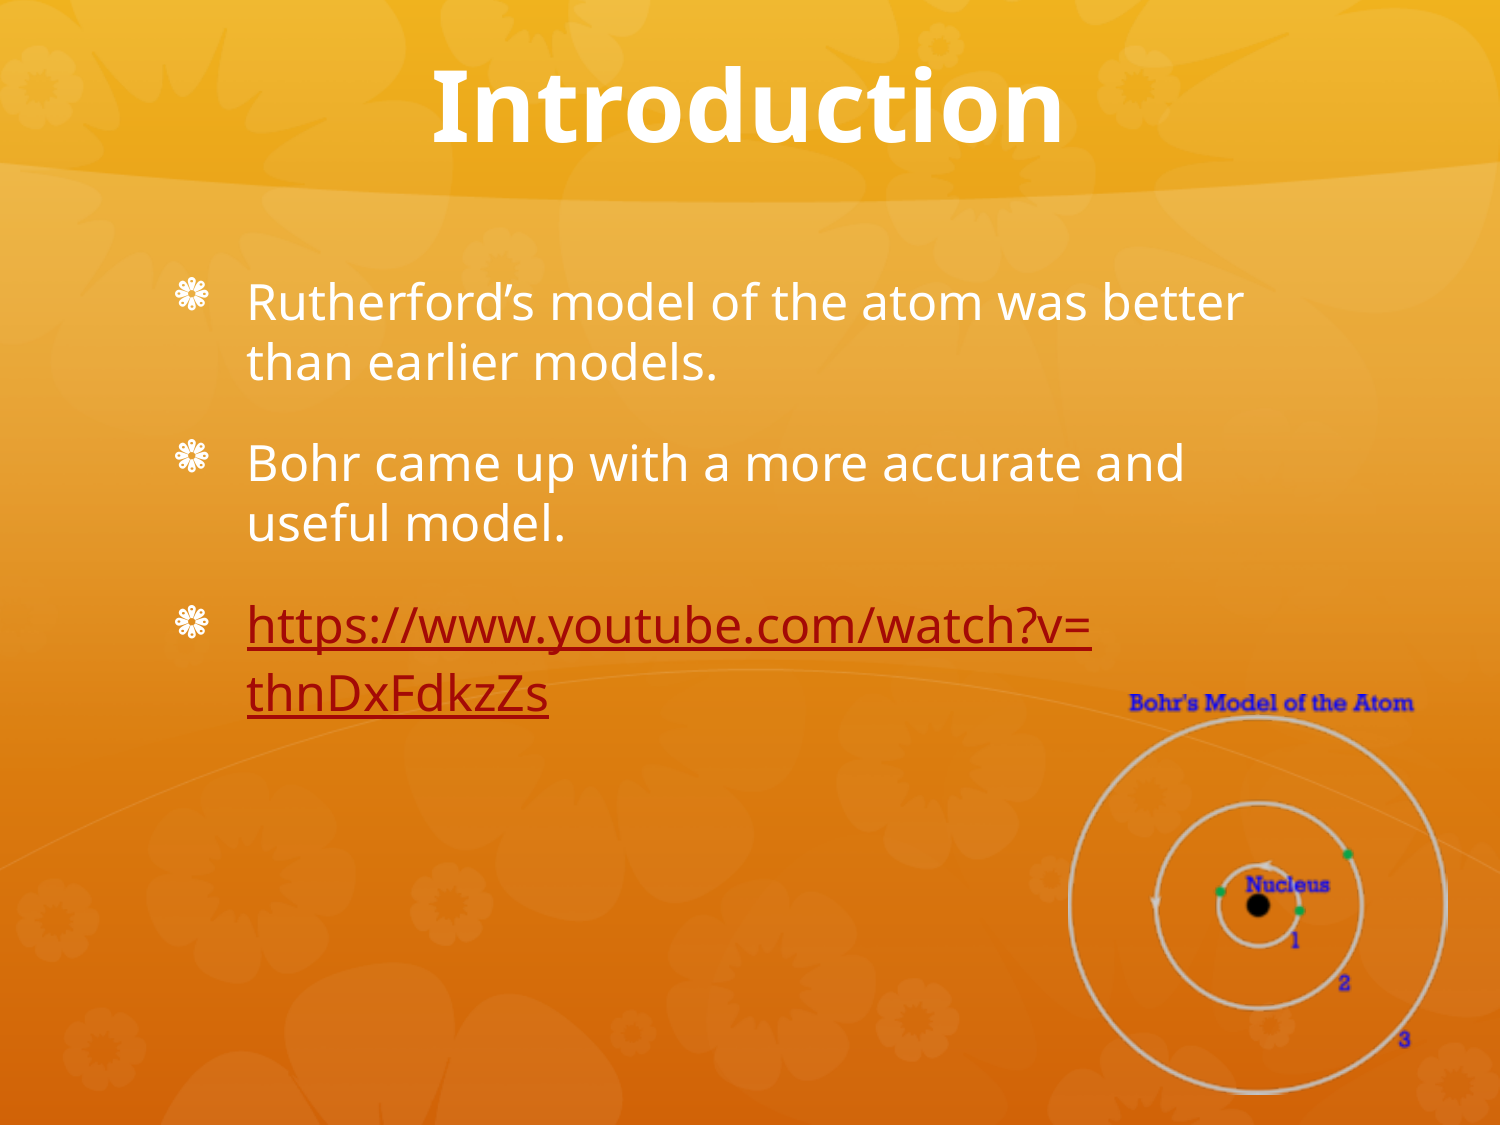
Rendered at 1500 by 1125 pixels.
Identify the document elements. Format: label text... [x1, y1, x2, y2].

picture [0, 0, 1500, 1125]
list Rutherford’s model of the atom was better than earlier models. Bohr came up with a more accurate and useful model. https://www.youtube.com/watch?v=thnDxFdkzZs [156, 262, 1344, 967]
title Introduction [127, 14, 1372, 203]
